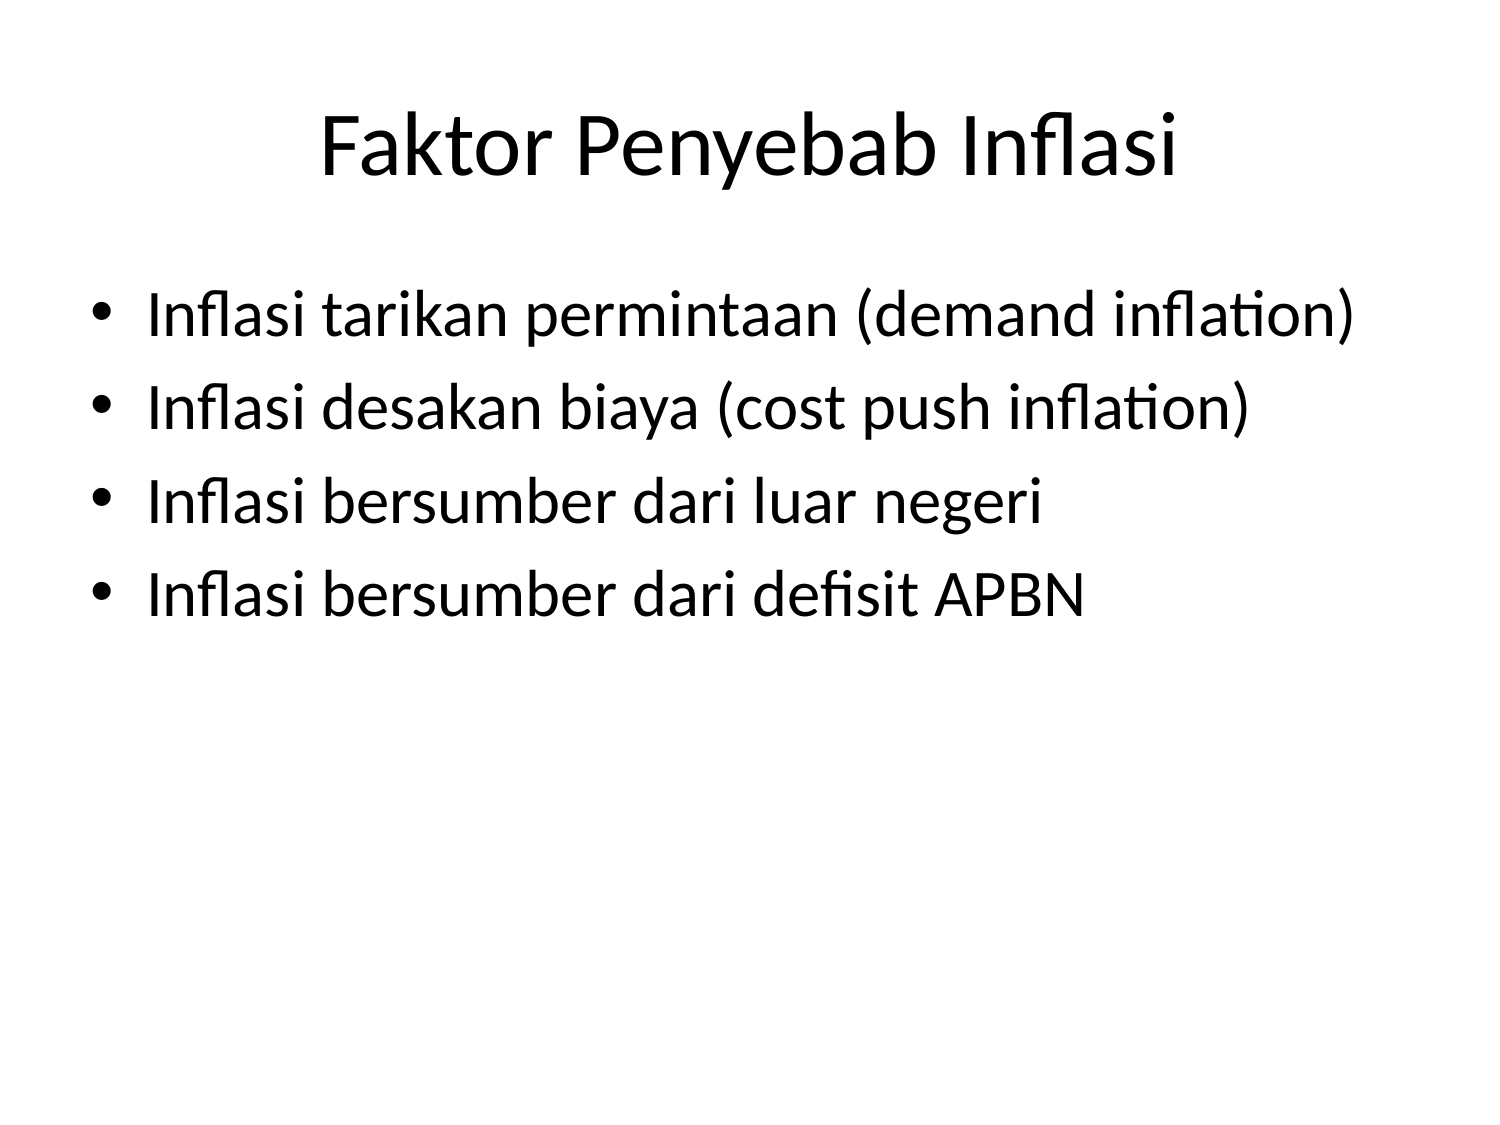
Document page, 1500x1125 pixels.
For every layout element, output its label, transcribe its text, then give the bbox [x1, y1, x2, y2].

title Faktor Penyebab Inflasi [75, 45, 1425, 233]
list Inflasi tarikan permintaan (demand inflation) Inflasi desakan biaya (cost push inflation) Inflasi bersumber dari luar negeri Inflasi bersumber dari defisit APBN [75, 262, 1425, 1005]
